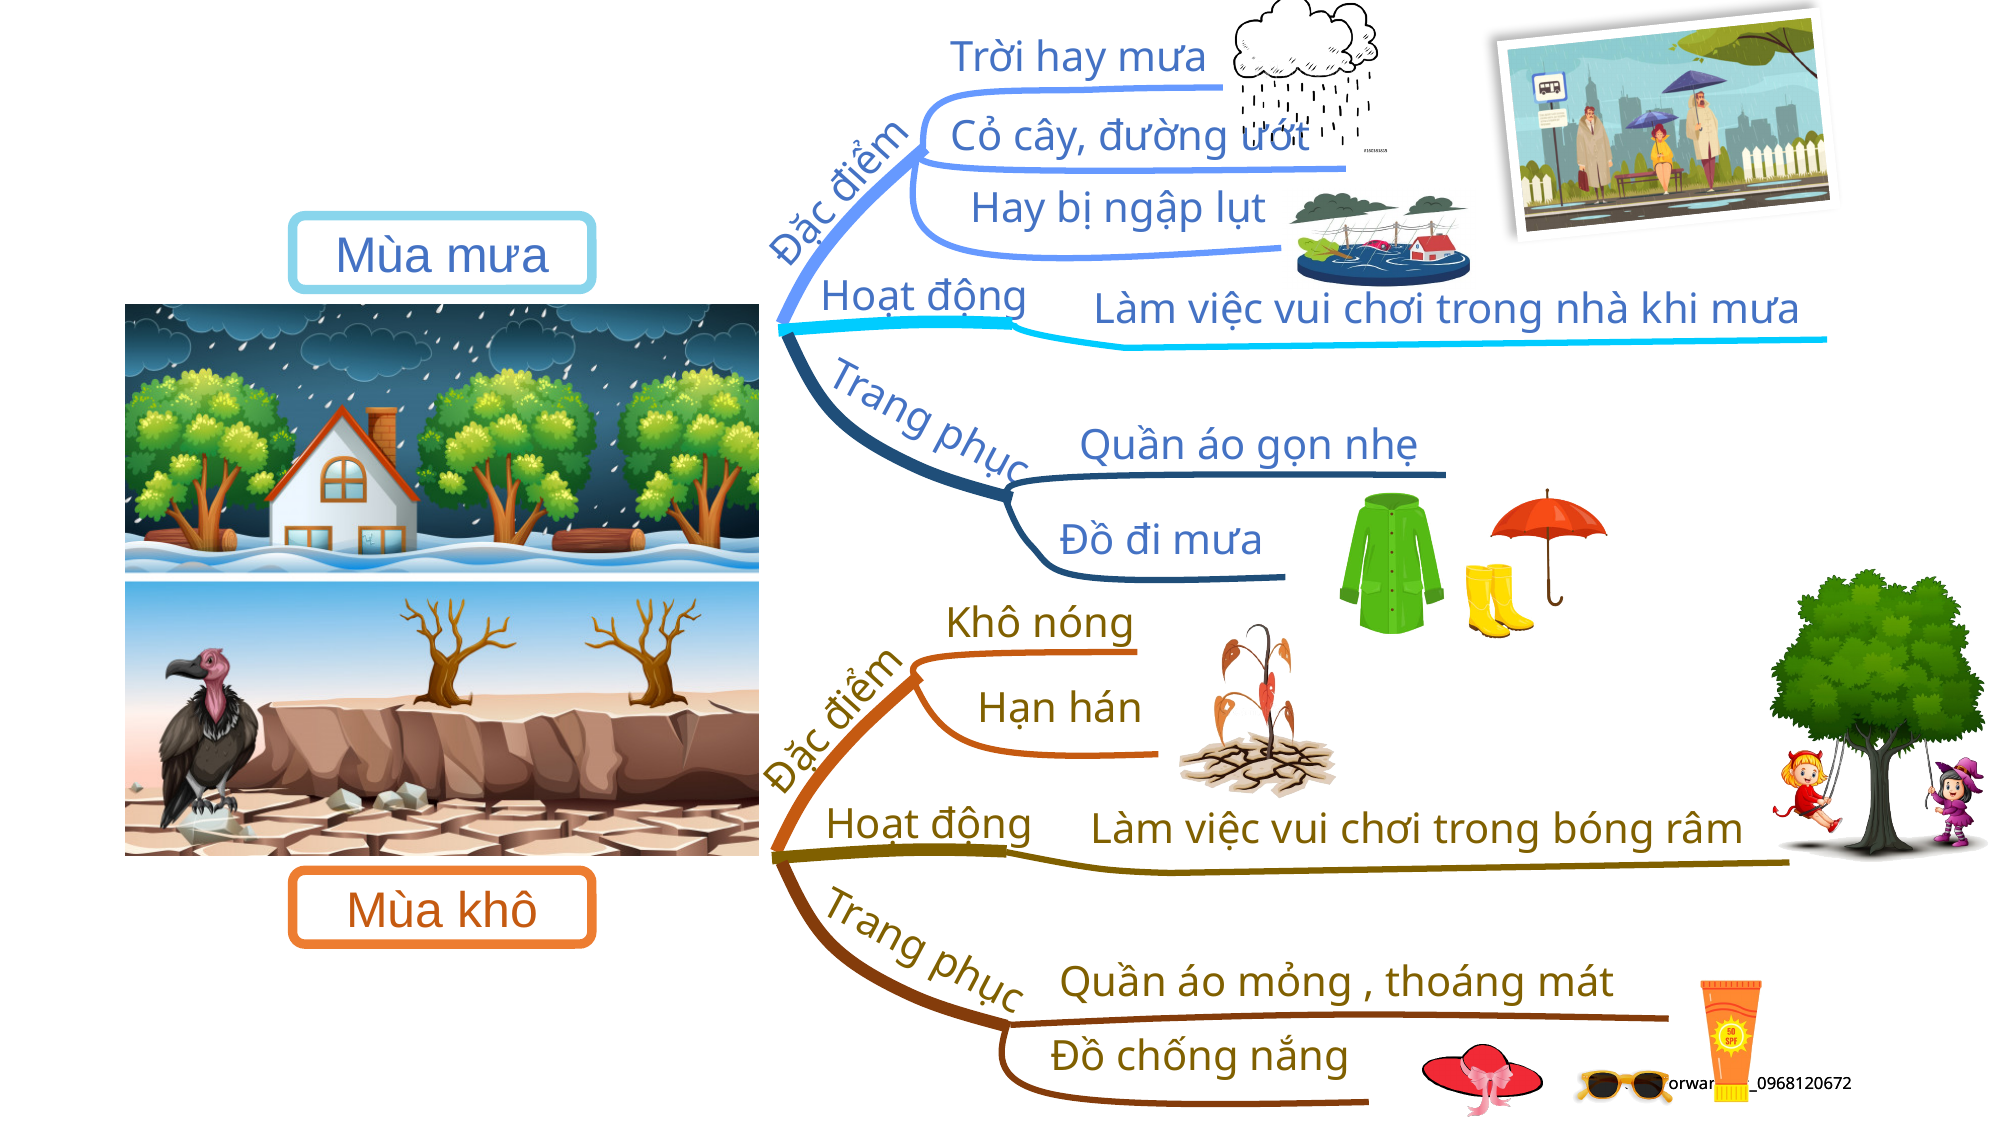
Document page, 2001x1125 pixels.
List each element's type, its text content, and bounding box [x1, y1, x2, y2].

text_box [787, 334, 1086, 499]
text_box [1006, 410, 1867, 496]
picture [1162, 472, 1626, 815]
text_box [1002, 489, 1315, 581]
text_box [912, 673, 1162, 756]
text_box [918, 101, 1365, 158]
picture [1422, 1044, 1543, 1117]
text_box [1794, 1025, 1827, 1105]
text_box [781, 862, 1080, 1026]
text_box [912, 158, 1385, 259]
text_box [1010, 947, 1836, 1025]
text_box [778, 261, 1088, 331]
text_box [922, 22, 1222, 101]
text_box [771, 789, 1092, 859]
text_box Mùa khô [291, 869, 593, 946]
picture [1222, 0, 1389, 154]
picture [1566, 979, 1794, 1118]
picture [1751, 559, 2001, 867]
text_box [1001, 1020, 1669, 1105]
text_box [775, 580, 920, 789]
text_box Mùa mưa [291, 214, 593, 291]
picture [1508, 18, 1830, 231]
picture [125, 304, 759, 856]
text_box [1013, 274, 1882, 348]
picture [1282, 188, 1476, 290]
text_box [1006, 794, 1867, 873]
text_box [912, 588, 1180, 673]
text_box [781, 29, 926, 261]
